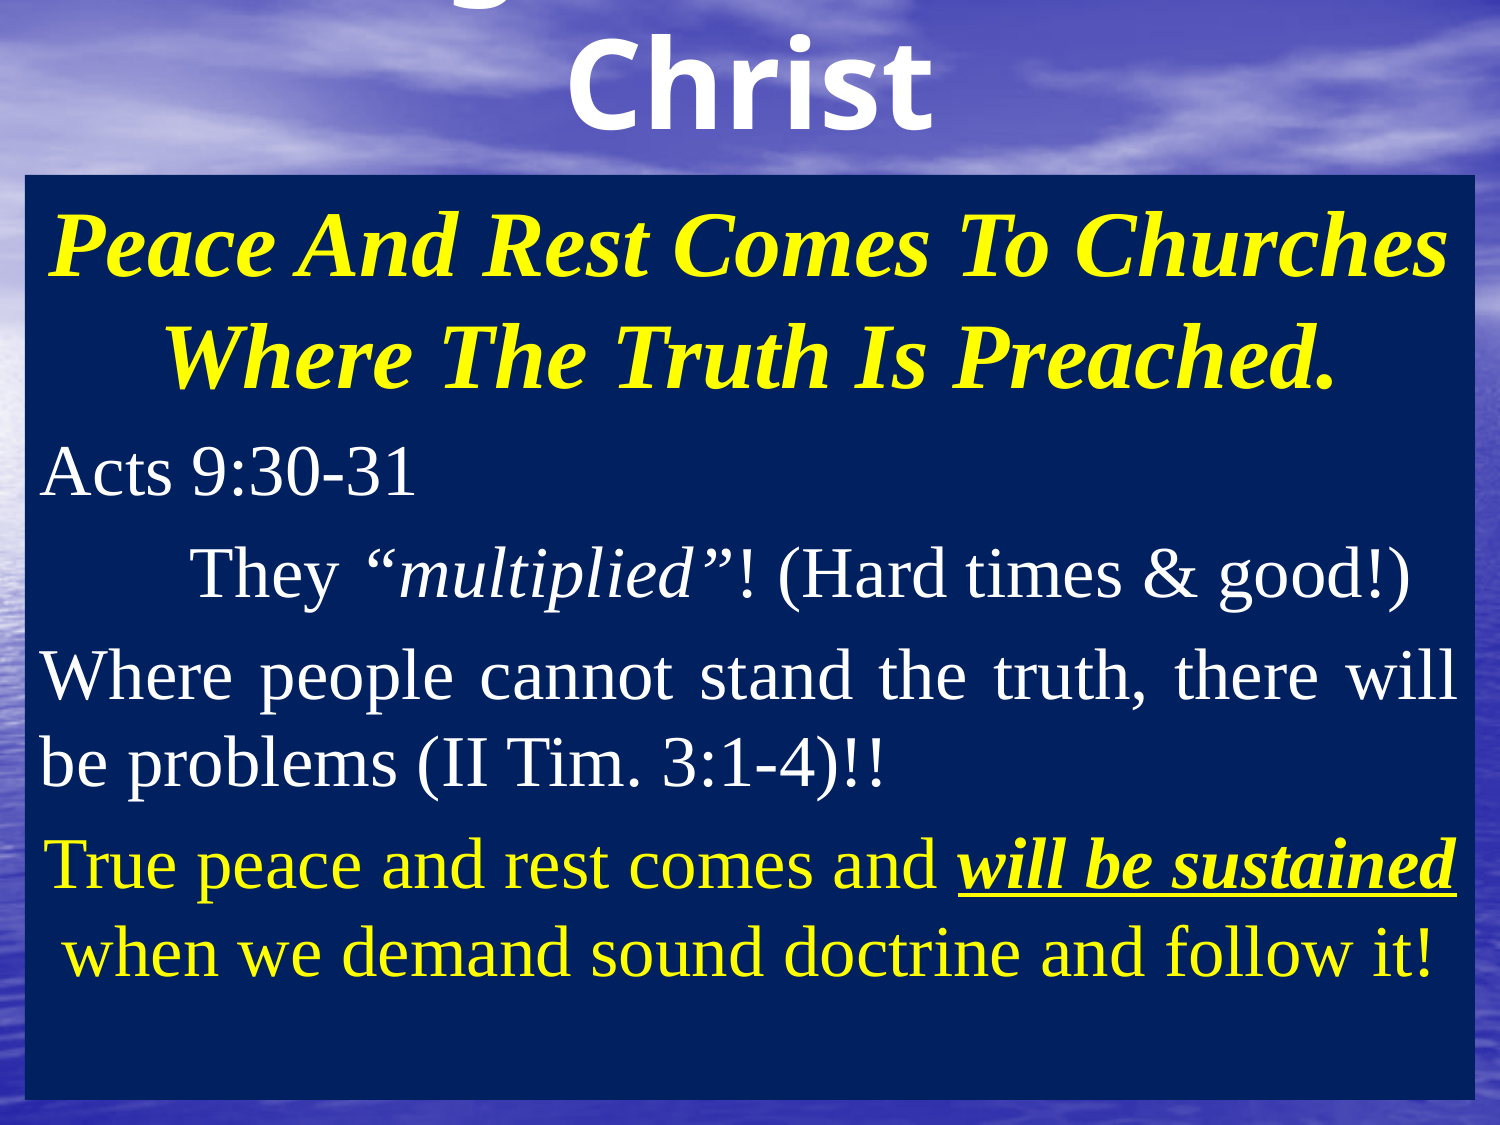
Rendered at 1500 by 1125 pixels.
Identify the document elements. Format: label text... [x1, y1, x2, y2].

subtitle Peace And Rest Comes To Churches Where The Truth Is Preached. Acts 9:30-31 They “multiplied”! (Hard times & good!) Where people cannot stand the truth, there will be problems (II Tim. 3:1-4)!! True peace and rest comes and will be sustained when we demand sound doctrine and follow it! [24, 174, 1475, 1100]
title Things Saul Saw In Christ [0, 0, 1500, 163]
